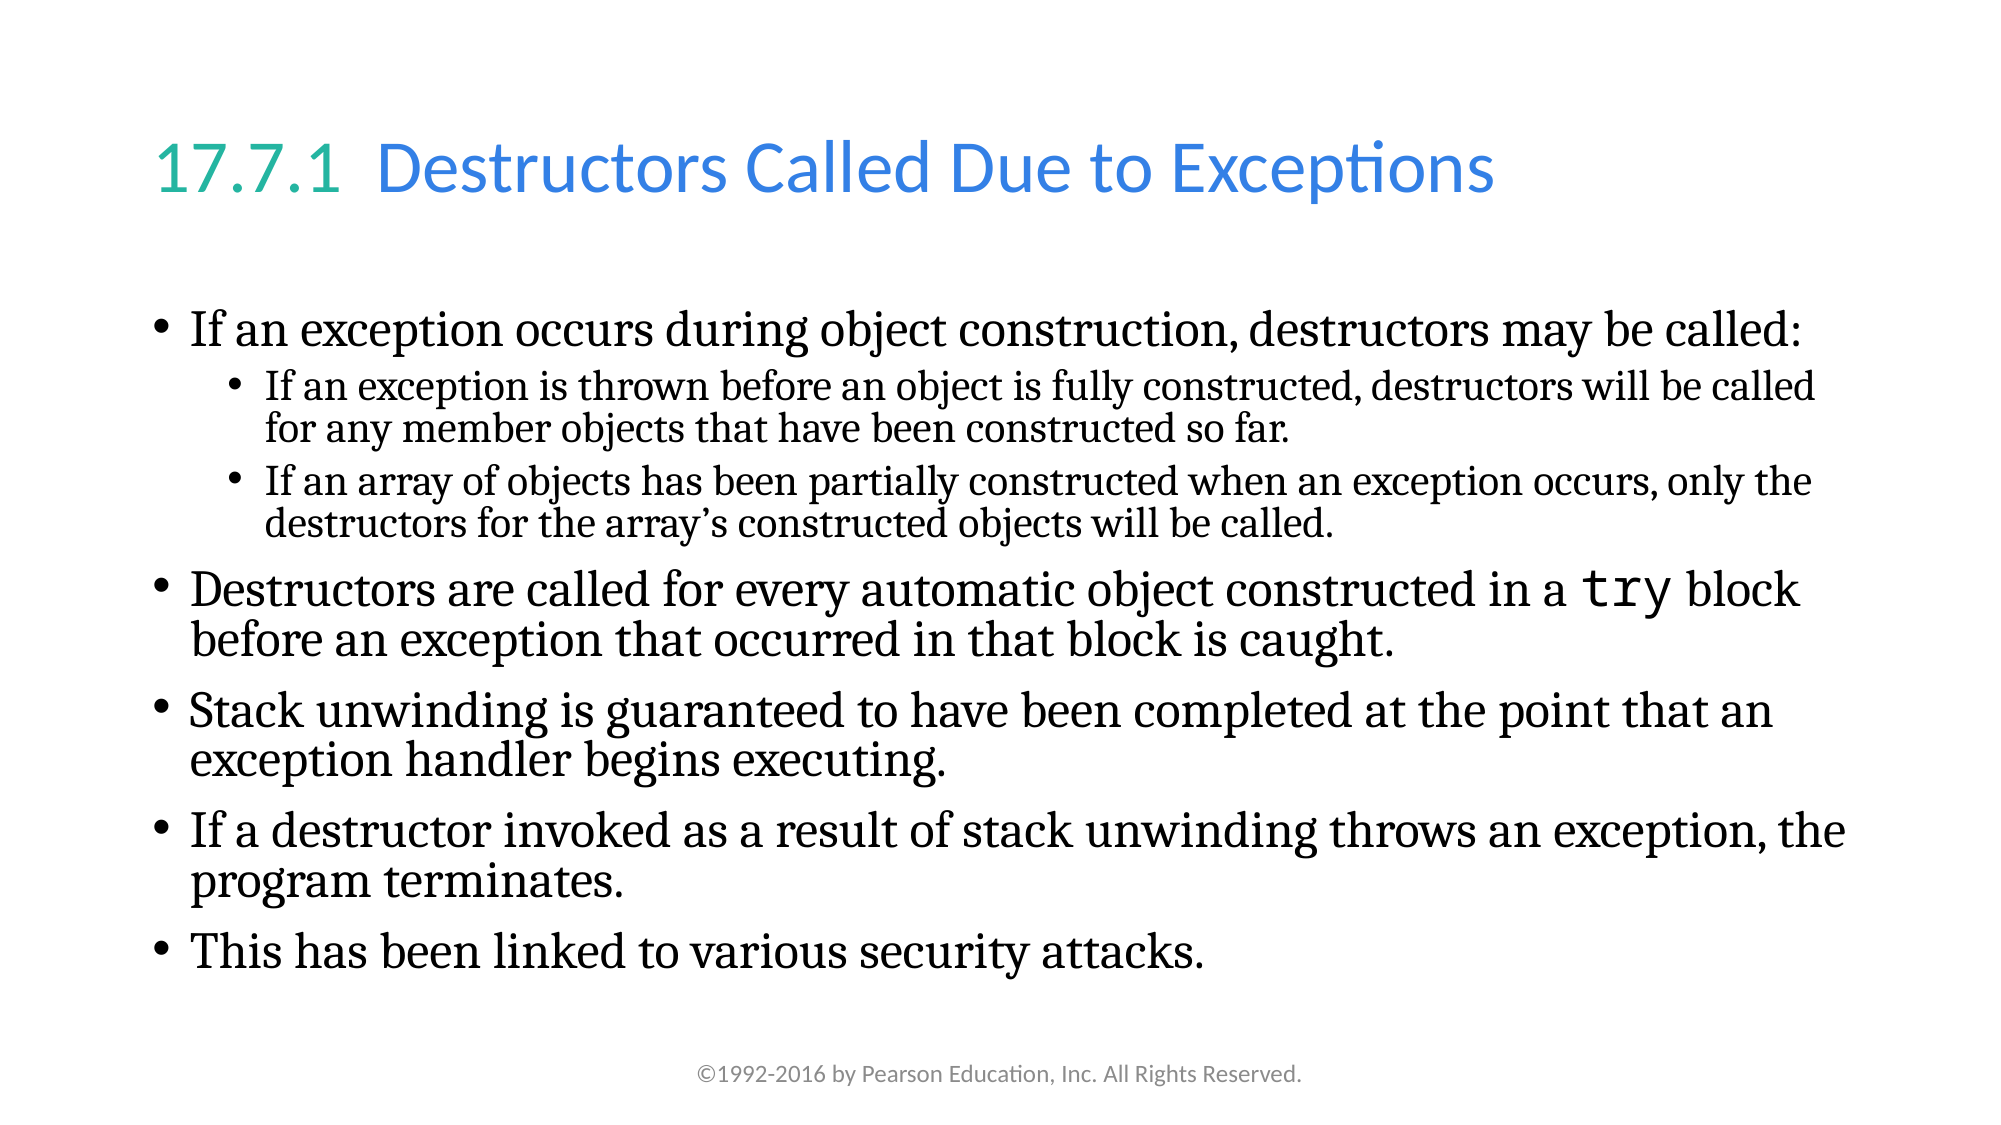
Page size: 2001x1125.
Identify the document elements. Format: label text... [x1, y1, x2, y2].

footer ©1992-2016 by Pearson Education, Inc. All Rights Reserved. [662, 1042, 1338, 1103]
list If an exception occurs during object construction, destructors may be called: If an exception is thrown before an object is fully constructed, destructors will be called for any member objects that have been constructed so far. If an array of objects has been partially constructed when an exception occurs, only the destructors for the array’s constructed objects will be called. Destructors are called for every automatic object constructed in a try block before an exception that occurred in that block is caught. Stack unwinding is guaranteed to have been completed at the point that an exception handler begins executing. If a destructor invoked as a result of stack unwinding throws an exception, the program terminates. This has been linked to various security attacks. [137, 299, 1863, 1014]
title 17.7.1 Destructors Called Due to Exceptions [137, 59, 1863, 278]
